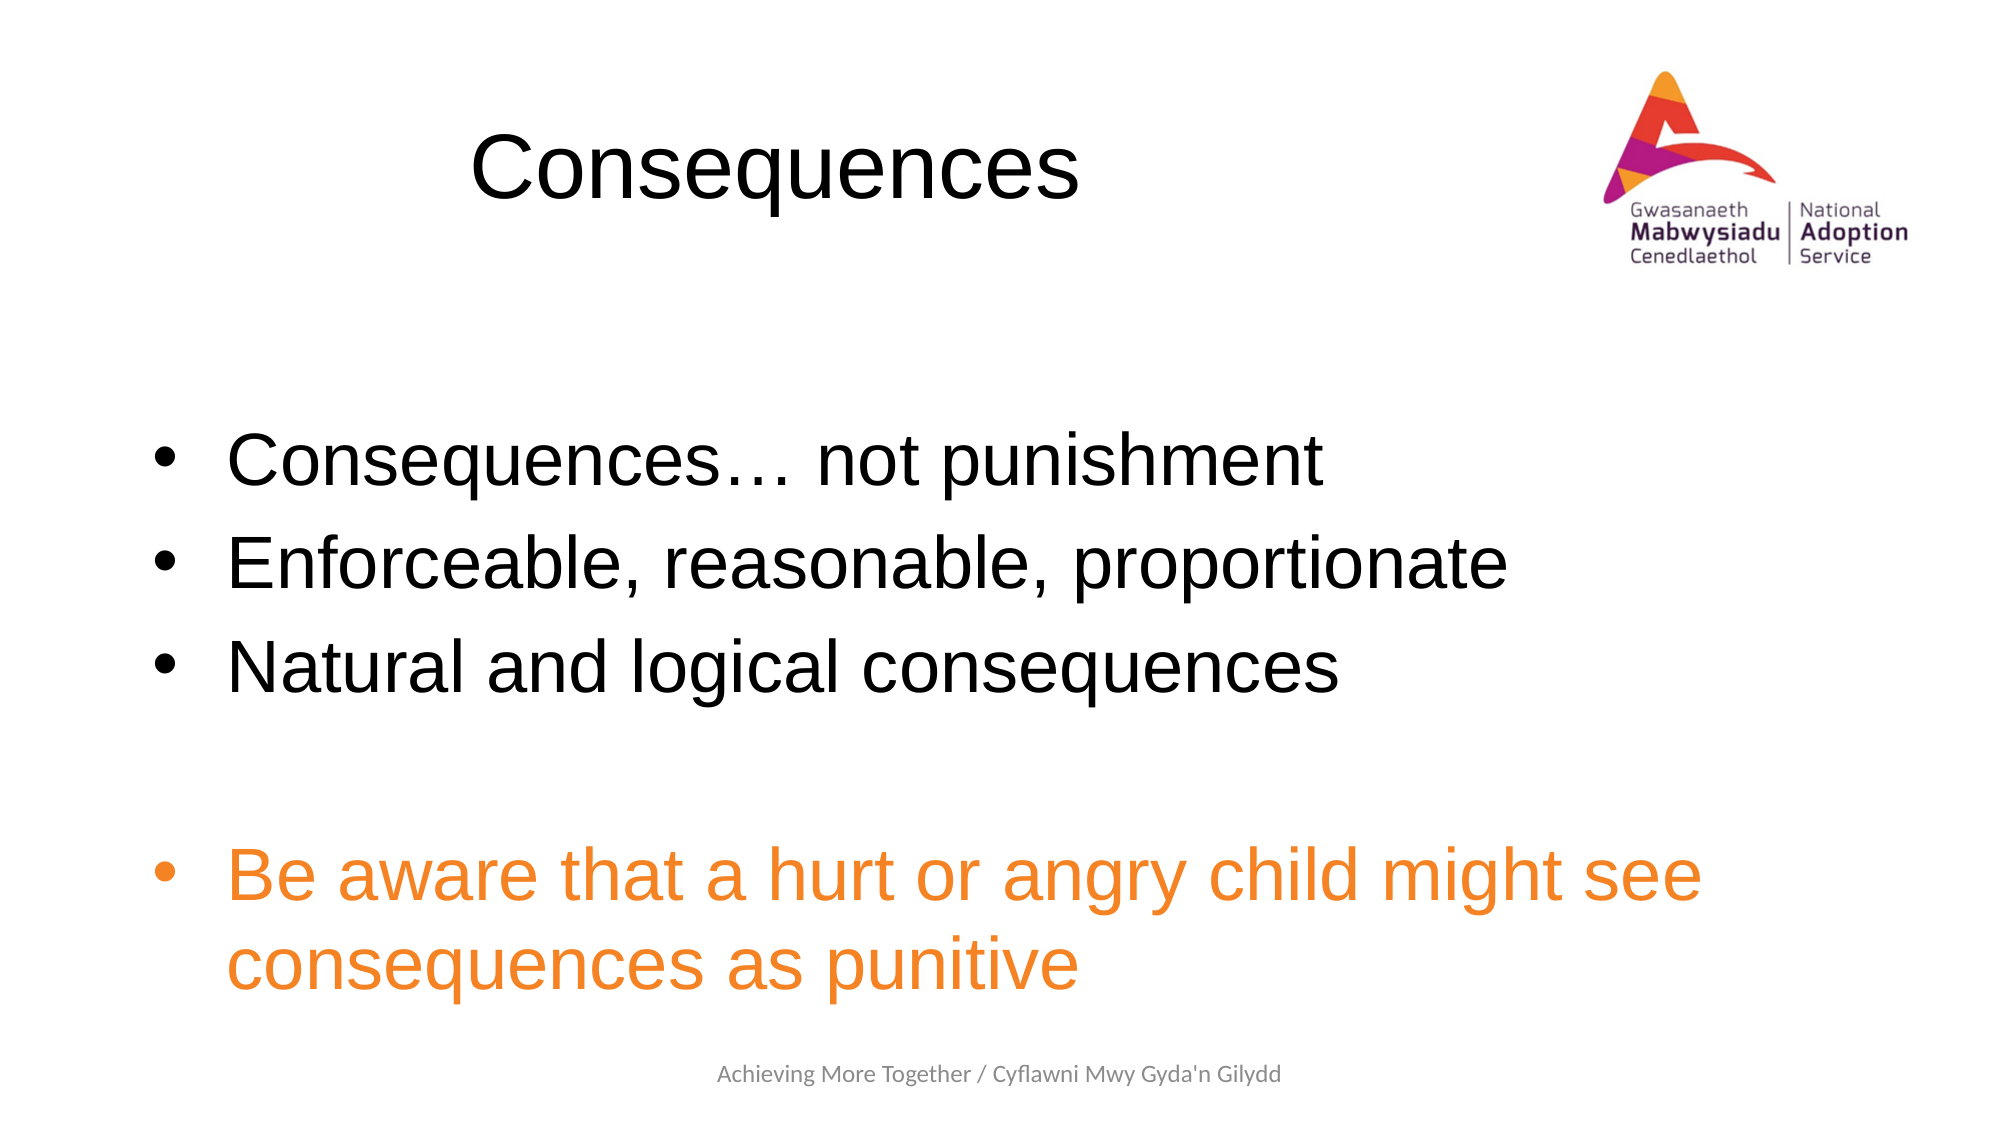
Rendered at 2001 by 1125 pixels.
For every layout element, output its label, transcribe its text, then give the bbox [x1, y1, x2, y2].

title Consequences [137, 59, 1415, 278]
list Consequences… not punishment Enforceable, reasonable, proportionate Natural and logical consequences Be aware that a hurt or angry child might see consequences as punitive [137, 299, 1863, 1014]
picture [1502, 0, 2000, 376]
footer Achieving More Together / Cyflawni Mwy Gyda'n Gilydd [662, 1042, 1338, 1103]
